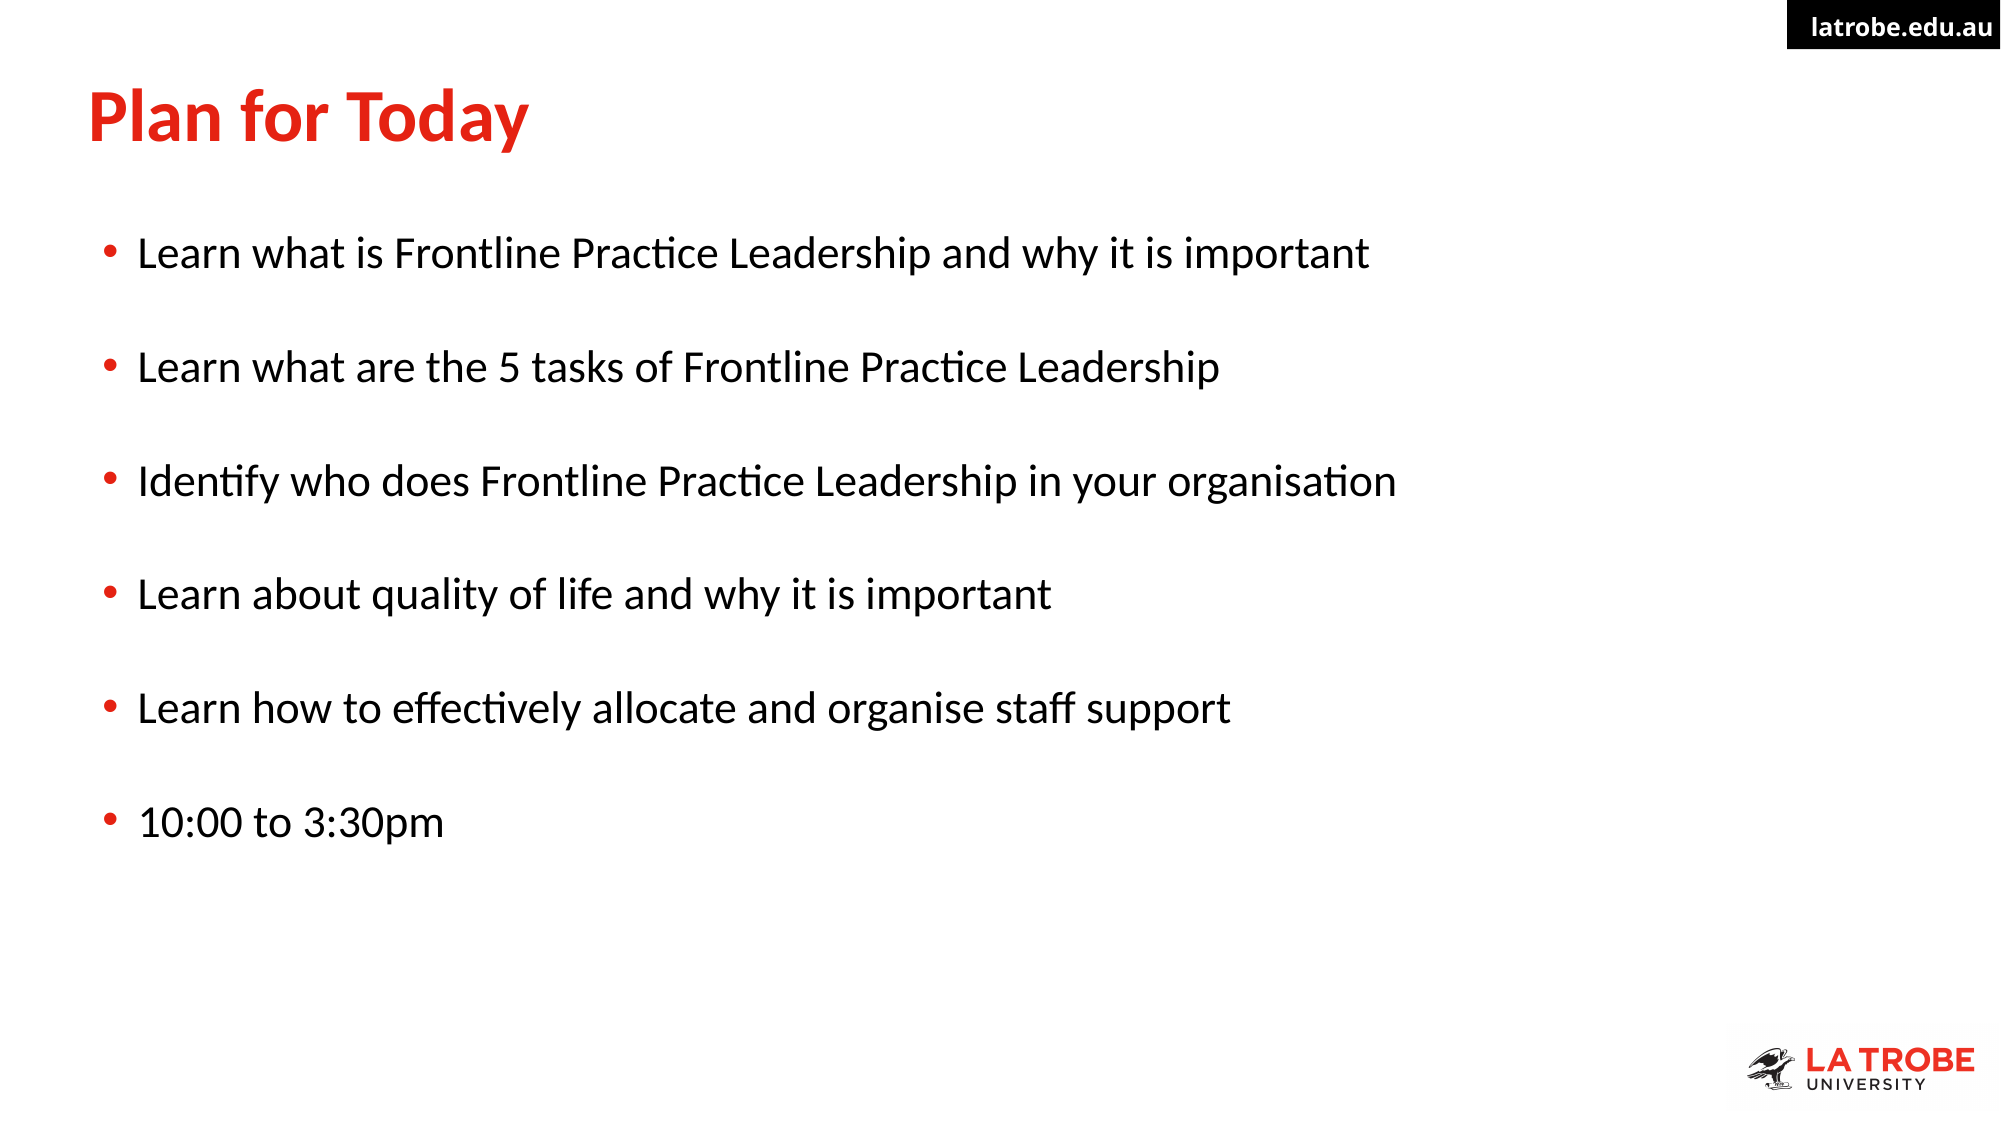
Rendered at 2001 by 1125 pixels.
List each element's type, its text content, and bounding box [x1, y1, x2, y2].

title Plan for Today [88, 41, 1804, 183]
list Learn what is Frontline Practice Leadership and why it is important Learn what are the 5 tasks of Frontline Practice Leadership Identify who does Frontline Practice Leadership in your organisation Learn about quality of life and why it is important Learn how to effectively allocate and organise staff support 10:00 to 3:30pm [102, 195, 1898, 1053]
picture [1726, 1023, 1999, 1111]
